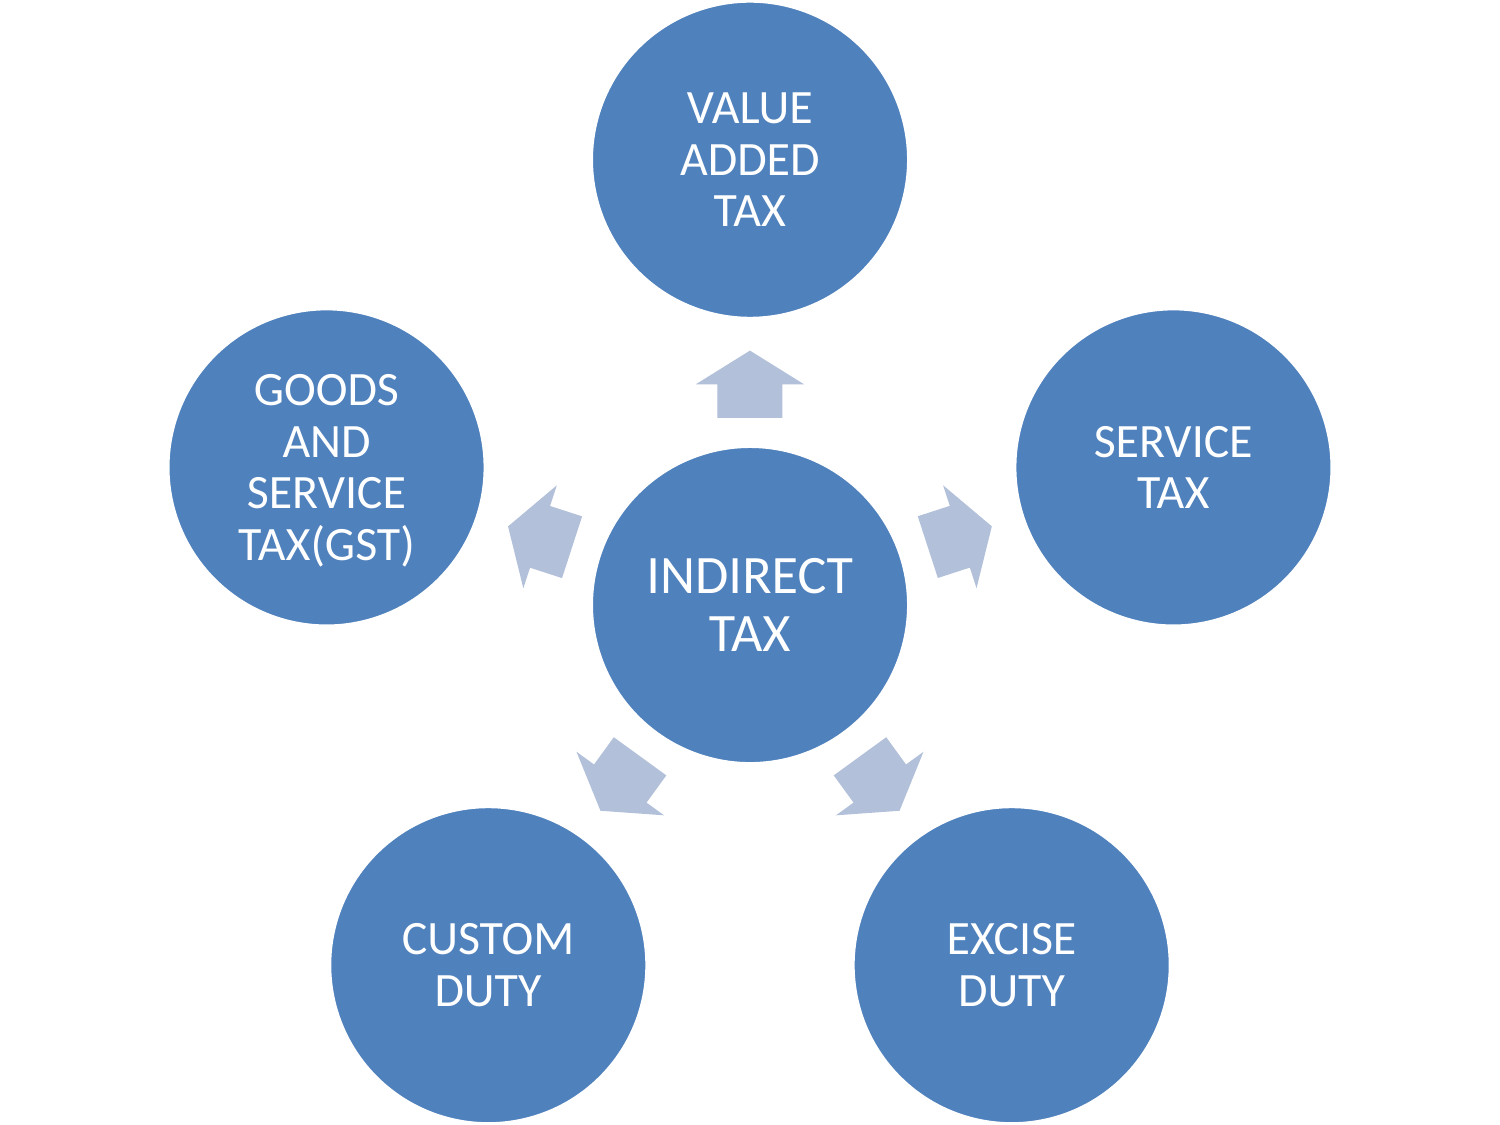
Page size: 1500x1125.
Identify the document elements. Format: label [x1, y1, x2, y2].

text_box [0, 0, 1500, 1125]
